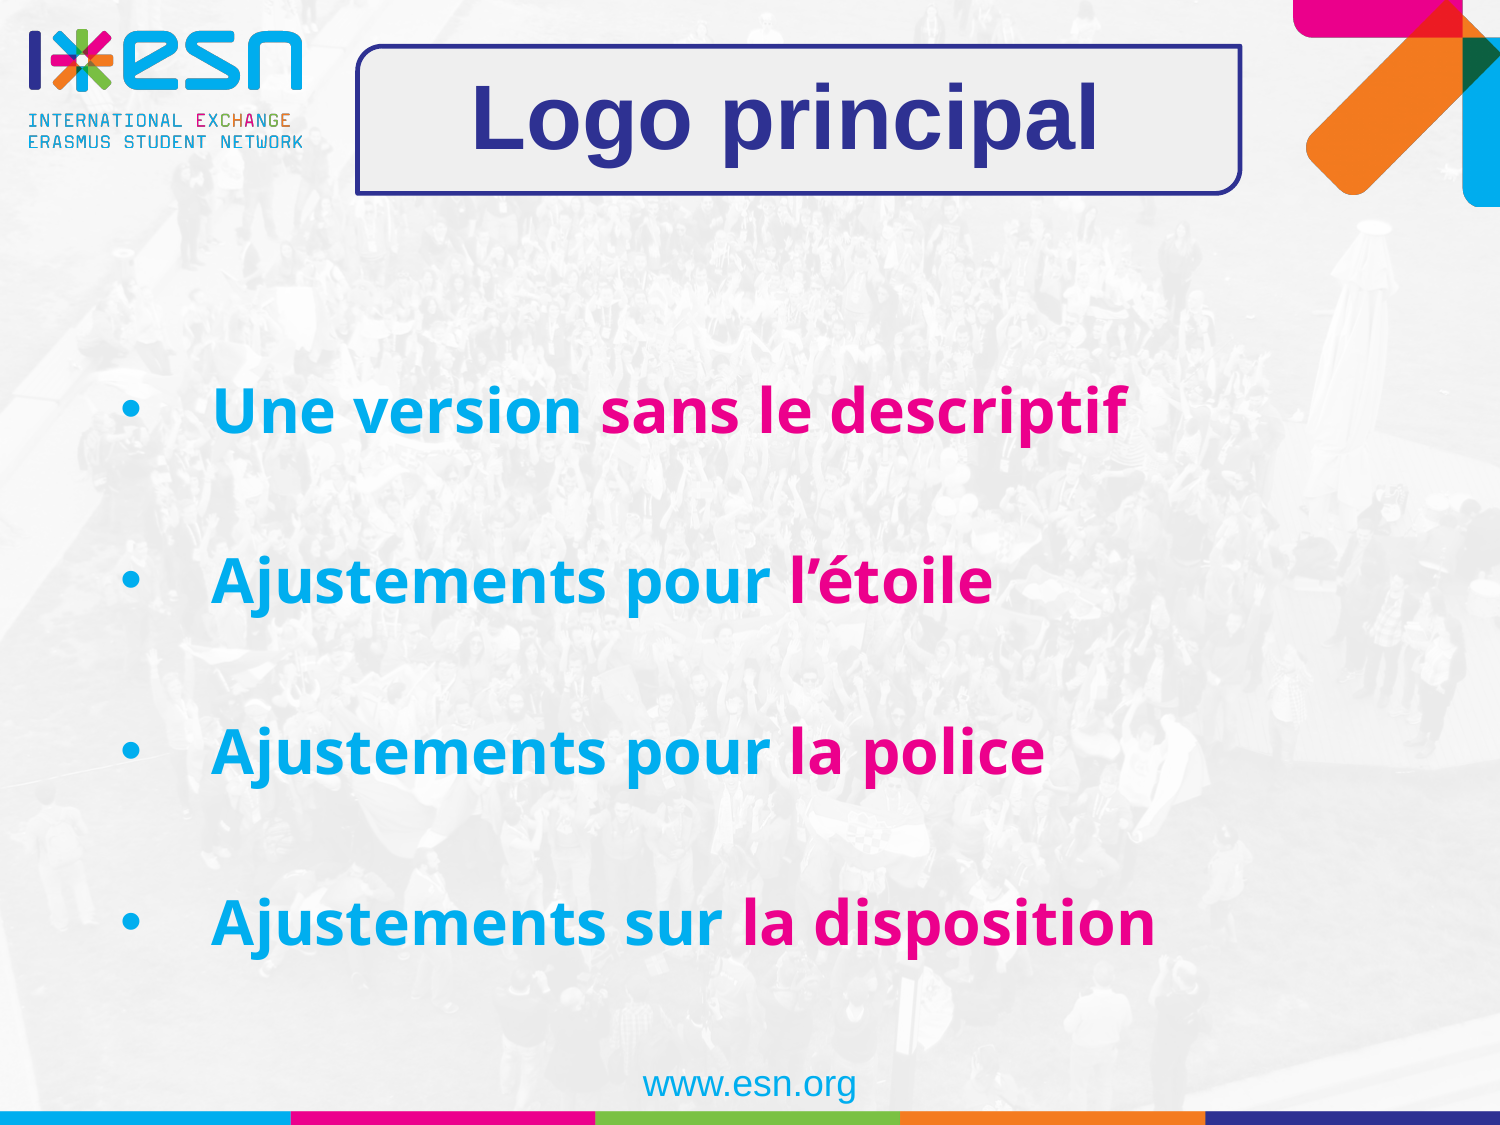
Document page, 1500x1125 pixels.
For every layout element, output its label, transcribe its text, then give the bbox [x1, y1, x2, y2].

picture [284, 138, 288, 148]
picture [1293, 0, 1500, 207]
text_box Logo principal [357, 46, 1241, 194]
picture [29, 29, 302, 148]
list Une version sans le descriptif Ajustements pour l’étoile Ajustements pour la police Ajustements sur la disposition [103, 187, 1397, 938]
picture [43, 138, 47, 148]
picture [291, 1111, 1500, 1125]
